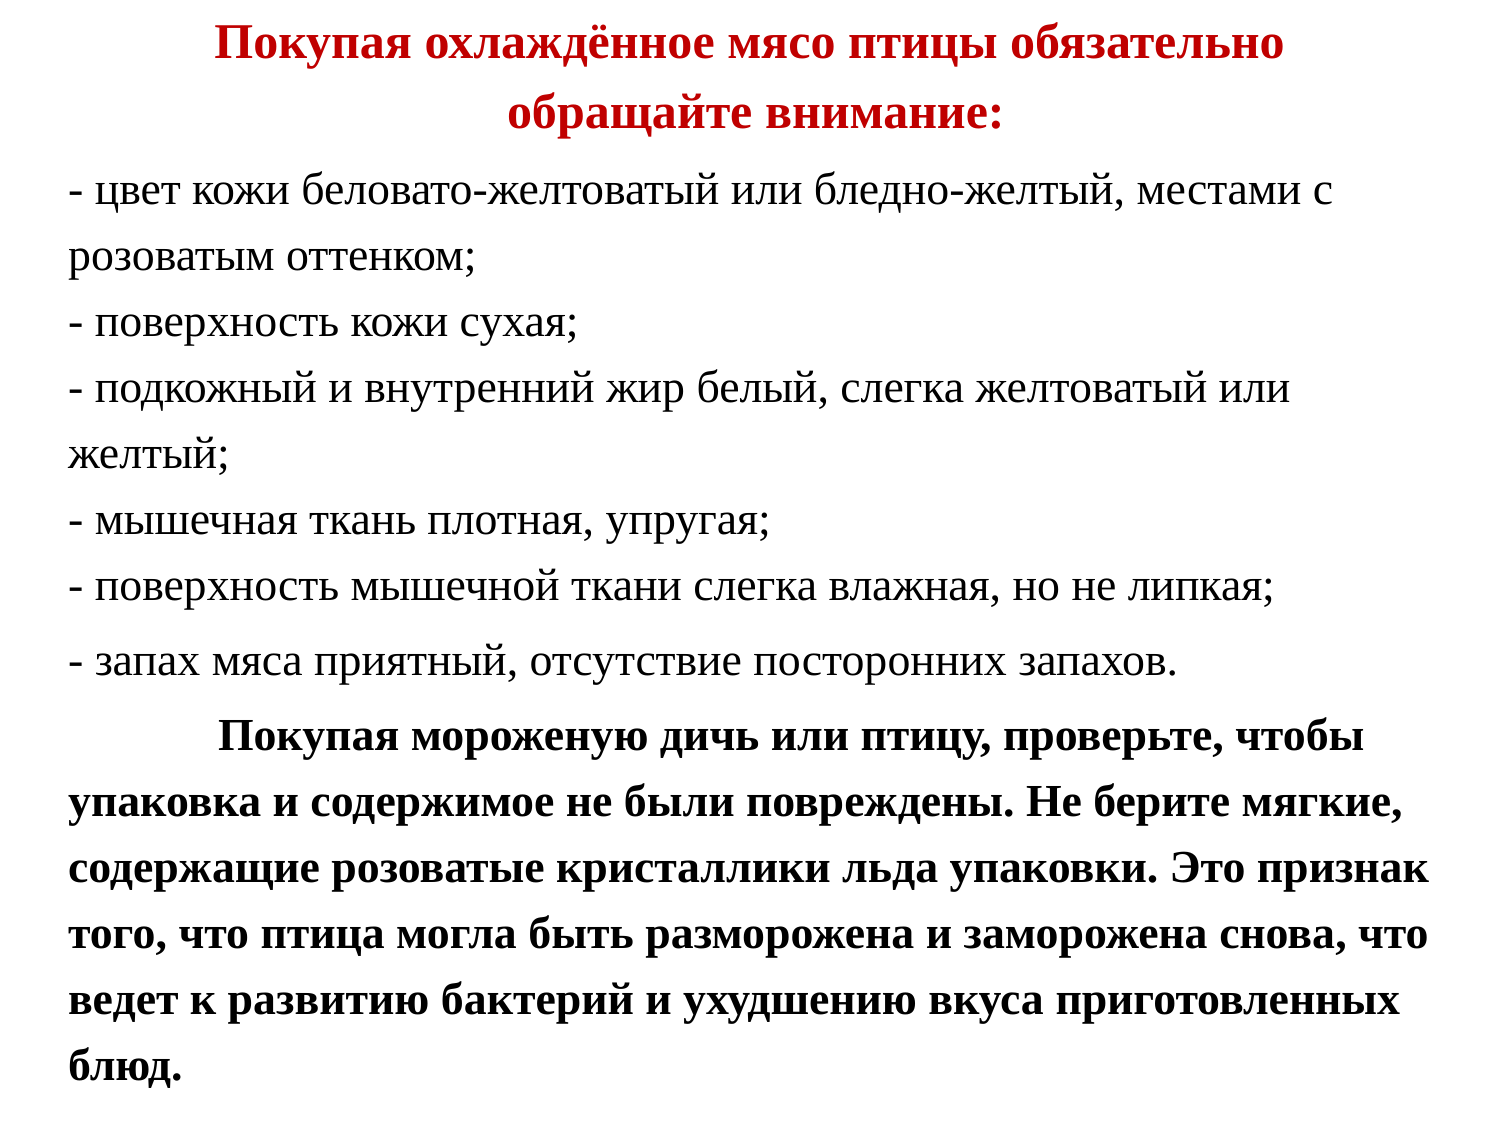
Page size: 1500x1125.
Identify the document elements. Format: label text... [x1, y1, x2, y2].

list Покупая охлаждённое мясо птицы обязательно обращайте внимание: - цвет кожи беловато-желтоватый или бледно-желтый, местами с розоватым оттенком; - поверхность кожи сухая; - подкожный и внутренний жир белый, слегка желтоватый или желтый; - мышечная ткань плотная, упругая; - поверхность мышечной ткани слегка влажная, но не липкая; - запах мяса приятный, отсутствие посторонних запахов. Покупая мороженую дичь или птицу, проверьте, чтобы упаковка и содержимое не были повреждены. Не берите мягкие, содержащие розоватые кристаллики льда упаковки. Это признак того, что птица могла быть разморожена и заморожена снова, что ведет к развитию бактерий и ухудшению вкуса приготовленных блюд. [53, 1, 1459, 1096]
